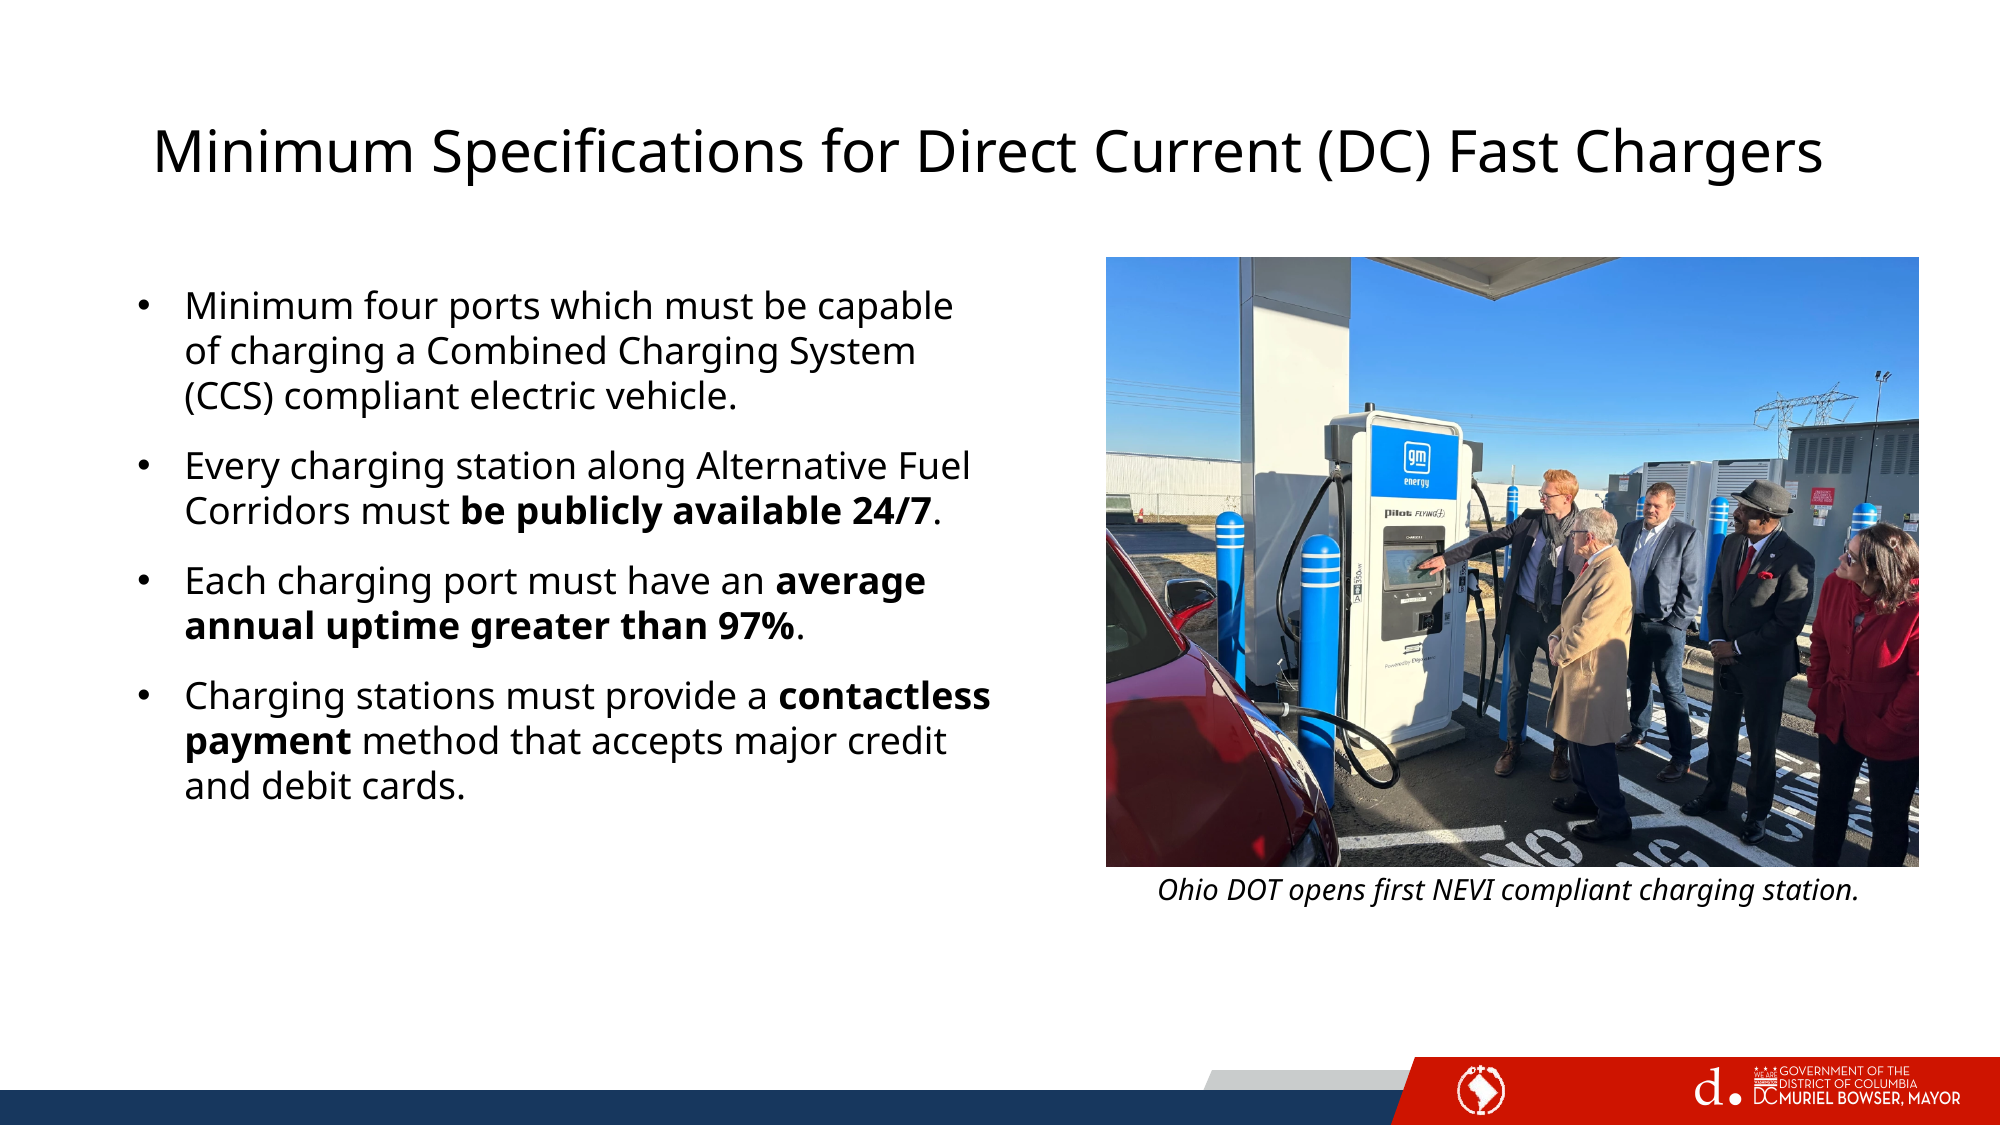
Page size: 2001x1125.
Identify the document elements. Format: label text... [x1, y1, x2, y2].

picture [1106, 257, 1919, 868]
text_box Ohio DOT opens first NEVI compliant charging station. [1081, 848, 1944, 929]
picture [1695, 1066, 1960, 1106]
picture [1455, 1062, 1506, 1117]
list Minimum four ports which must be capable of charging a Combined Charging System (CCS) compliant electric vehicle. Every charging station along Alternative Fuel Corridors must be publicly available 24/7. Each charging port must have an average annual uptime greater than 97%. Charging stations must provide a contactless payment method that accepts major credit and debit cards. [137, 282, 1000, 920]
title Minimum Specifications for Direct Current (DC) Fast Chargers [137, 40, 1863, 259]
